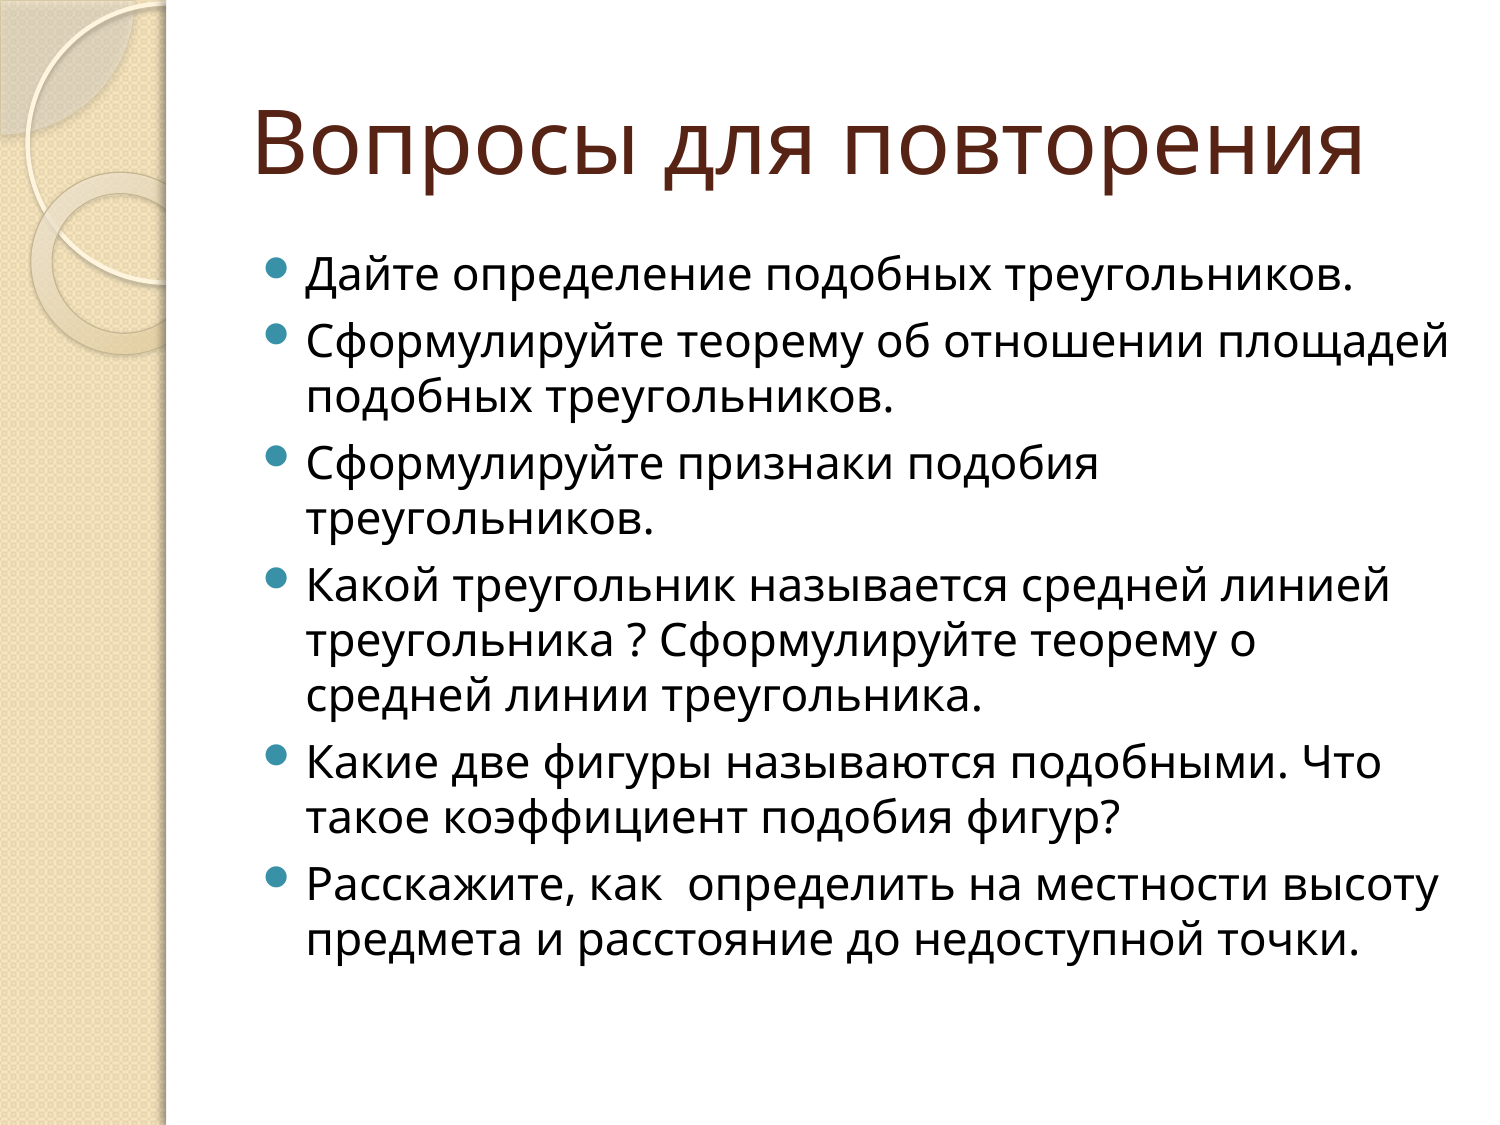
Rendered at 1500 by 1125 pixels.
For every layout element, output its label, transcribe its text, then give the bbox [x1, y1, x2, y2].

list Дайте определение подобных треугольников. Сформулируйте теорему об отношении площадей подобных треугольников. Сформулируйте признаки подобия треугольников. Какой треугольник называется средней линией треугольника ? Сформулируйте теорему о средней линии треугольника. Какие две фигуры называются подобными. Что такое коэффициент подобия фигур? Расскажите, как определить на местности высоту предмета и расстояние до недоступной точки. [235, 237, 1466, 1025]
title Вопросы для повторения [235, 45, 1466, 233]
